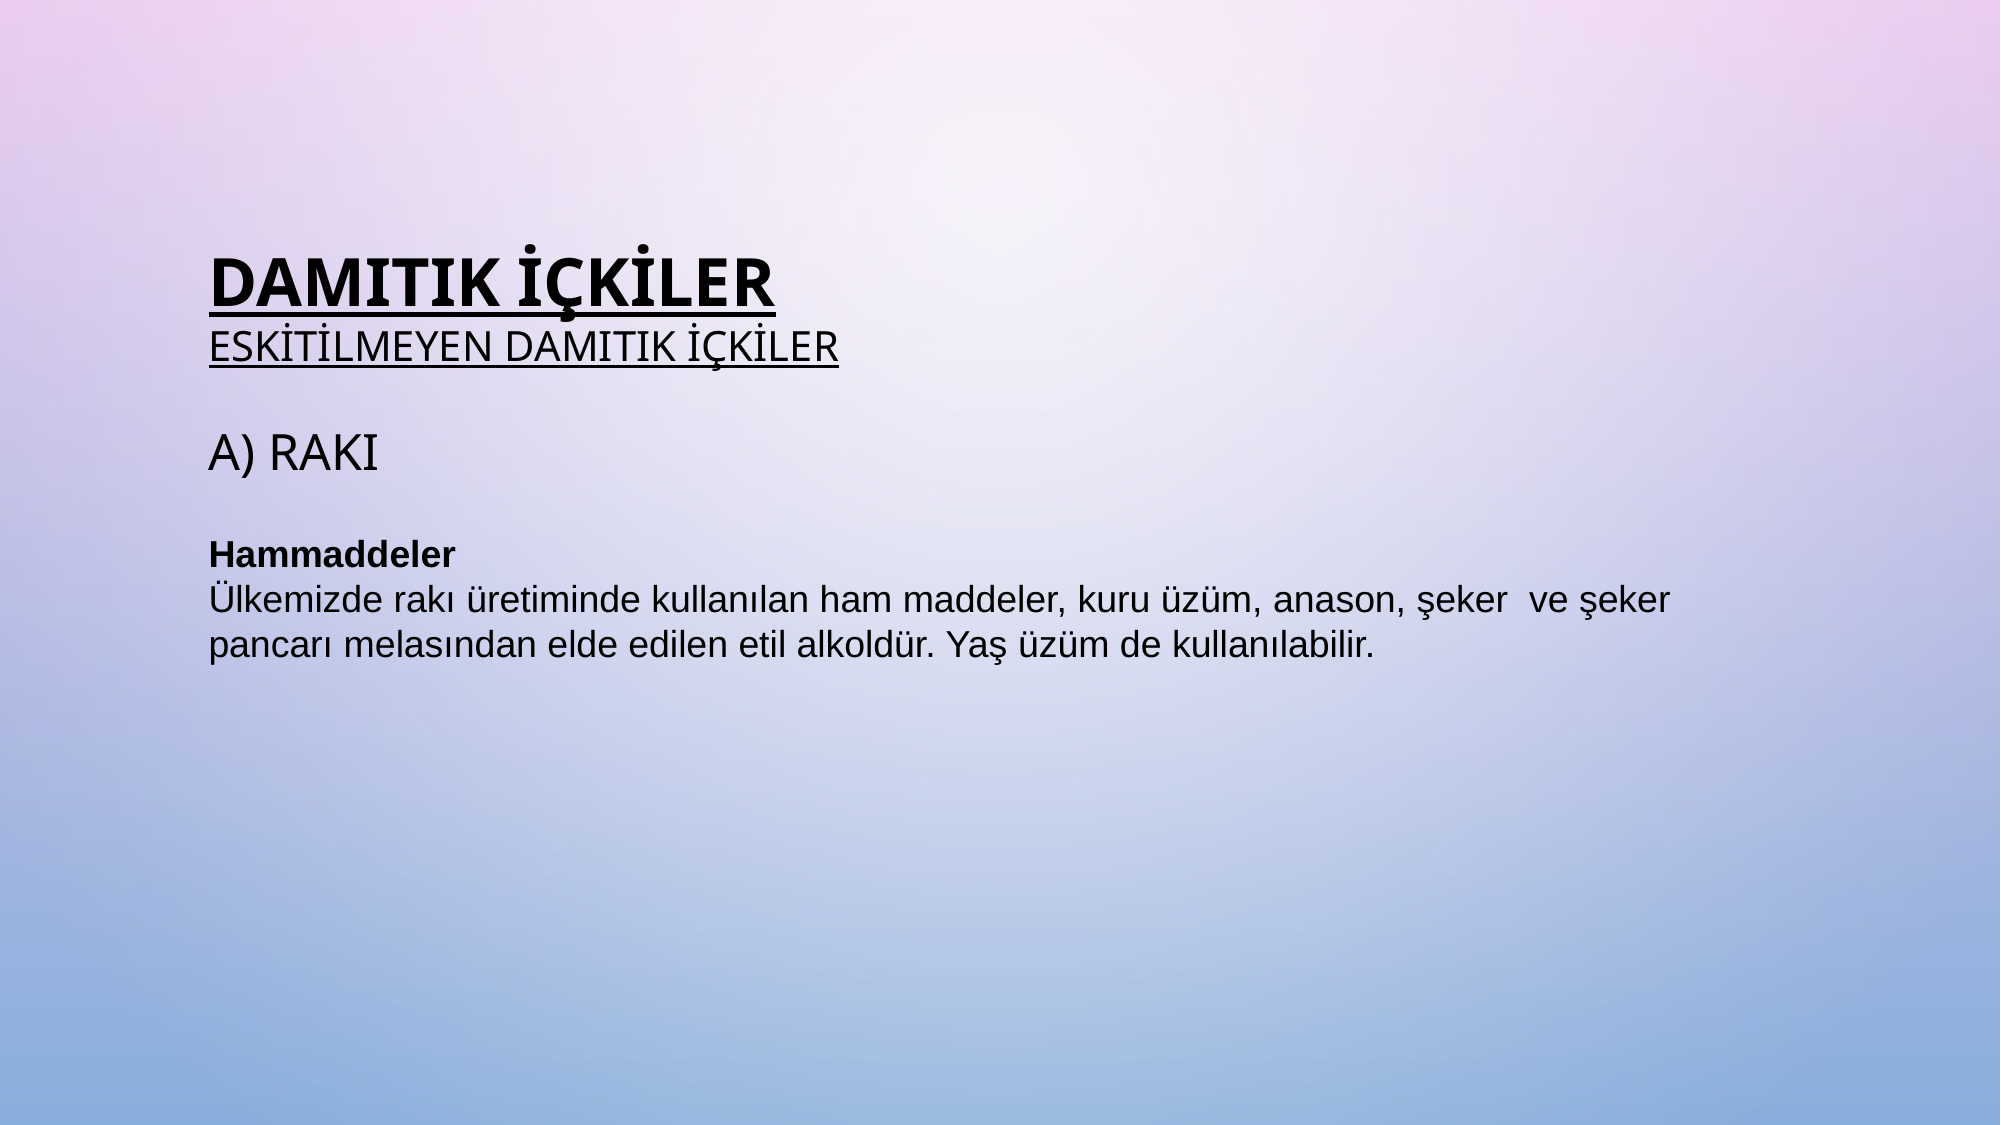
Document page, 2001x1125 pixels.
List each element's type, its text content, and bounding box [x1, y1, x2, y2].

text_box DAMITIK İÇKİLER ESKİTİLMEYEN DAMITIK İÇKİLER A) RAKI Hammaddeler Ülkemizde rakı üretiminde kullanılan ham maddeler, kuru üzüm, anason, şeker ve şeker pancarı melasından elde edilen etil alkoldür. Yaş üzüm de kullanılabilir. [193, 232, 1756, 823]
